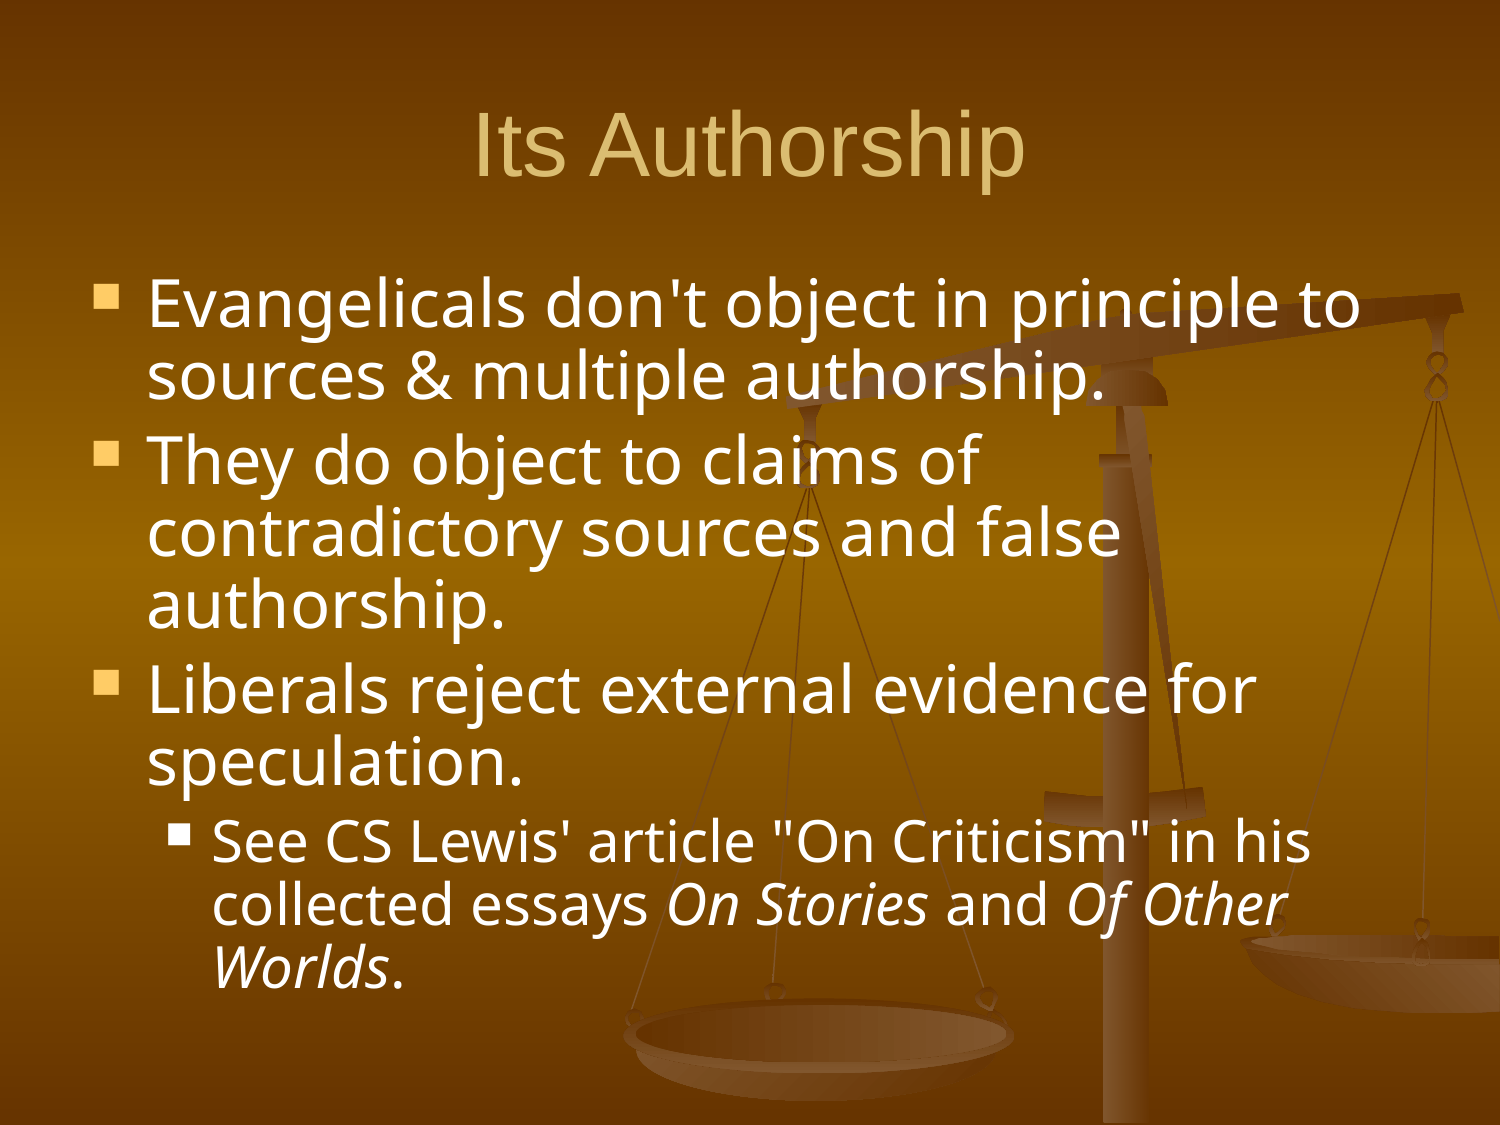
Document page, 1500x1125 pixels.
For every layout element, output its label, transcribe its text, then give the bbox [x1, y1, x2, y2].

list Evangelicals don't object in principle to sources & multiple authorship. They do object to claims of contradictory sources and false authorship. Liberals reject external evidence for speculation. See CS Lewis' article "On Criticism" in his collected essays On Stories and Of Other Worlds. [75, 262, 1425, 1006]
title Its Authorship [75, 45, 1425, 234]
